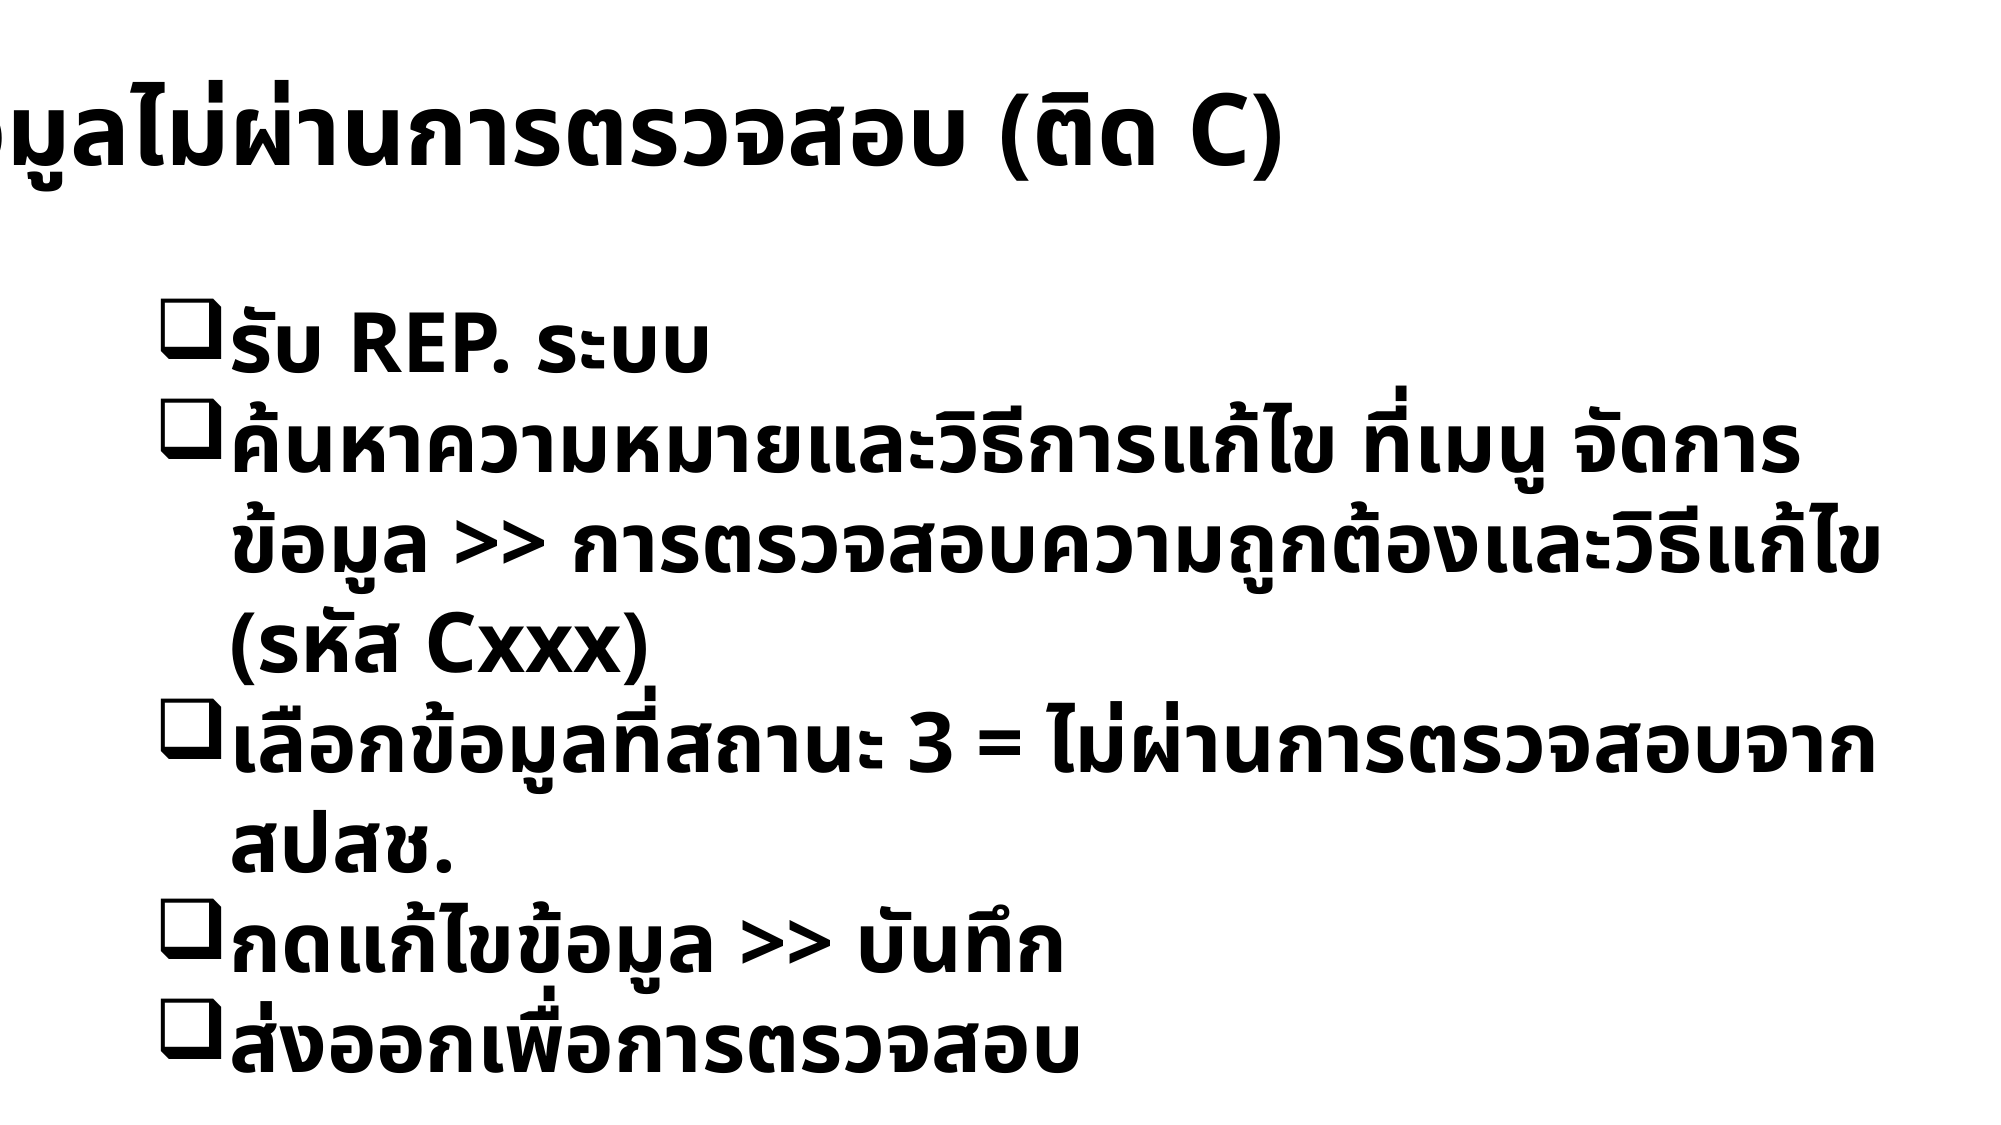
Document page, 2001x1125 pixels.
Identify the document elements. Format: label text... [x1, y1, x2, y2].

text_box รับ REP. ระบบ ค้นหาความหมายและวิธีการแก้ไข ที่เมนู จัดการข้อมูล >> การตรวจสอบความถูกต้องและวิธีแก้ไข (รหัส Cxxx) เลือกข้อมูลที่สถานะ 3 = ไม่ผ่านการตรวจสอบจาก สปสช. กดแก้ไขข้อมูล >> บันทึก ส่งออกเพื่อการตรวจสอบ [139, 282, 1917, 1097]
text_box ข้อมูลไม่ผ่านการตรวจสอบ (ติด C) [0, 58, 1300, 194]
